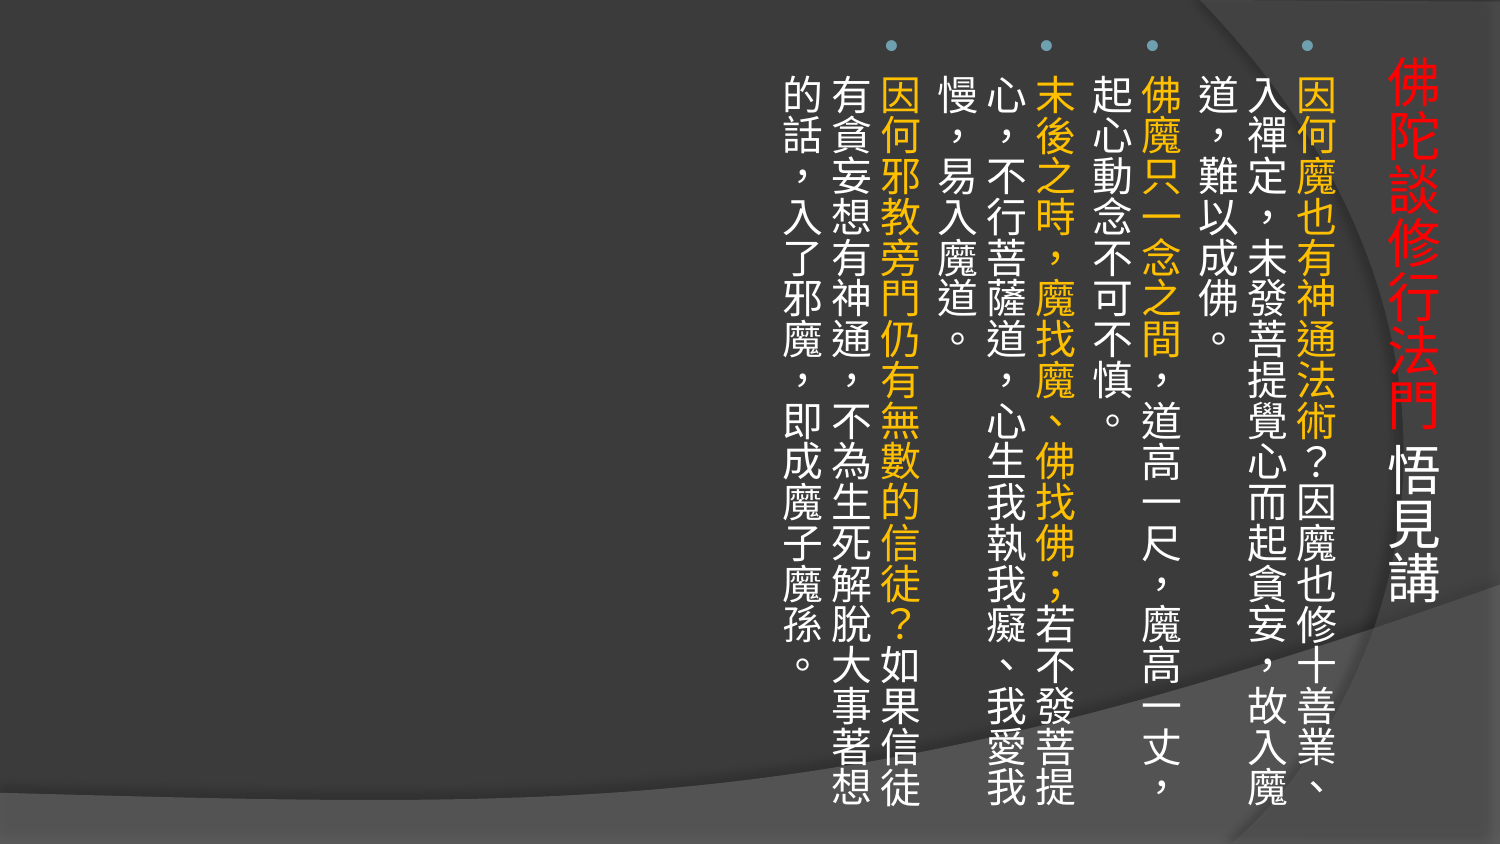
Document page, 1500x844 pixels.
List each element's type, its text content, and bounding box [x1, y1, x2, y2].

title 佛陀談修行法門 悟見講 [1353, 43, 1473, 812]
list 因何魔也有神通法術？因魔也修十善業、入禪定，未發菩提覺心而起貪妄，故入魔道，難以成佛。 佛魔只一念之間，道高一尺，魔高一丈，起心動念不可不慎。 末後之時，魔找魔、佛找佛；若不發菩提心，不行菩薩道，心生我執我癡、我愛我慢，易入魔道。 因何邪教旁門仍有無數的信徒？如果信徒有貪妄想有神通，不為生死解脫大事著想的話，入了邪魔，即成魔子魔孫。 [29, 20, 1353, 824]
